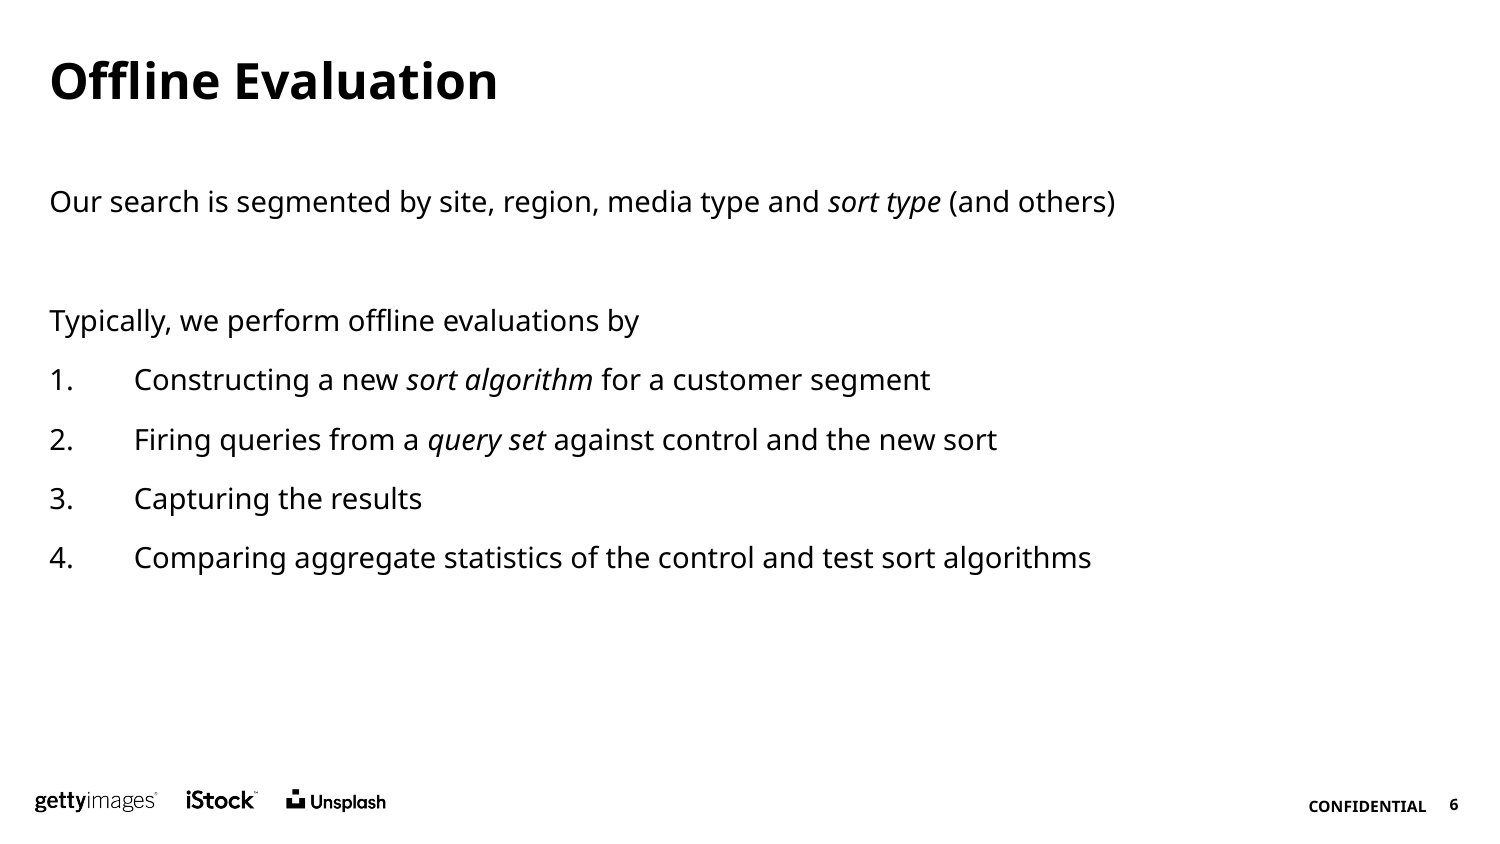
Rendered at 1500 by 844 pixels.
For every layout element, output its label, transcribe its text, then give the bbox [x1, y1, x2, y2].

picture [18, 774, 402, 825]
list Our search is segmented by site, region, media type and sort type (and others) Typically, we perform offline evaluations by Constructing a new sort algorithm for a customer segment Firing queries from a query set against control and the new sort Capturing the results Comparing aggregate statistics of the control and test sort algorithms [34, 167, 1466, 735]
title Offline Evaluation [34, 48, 1466, 133]
